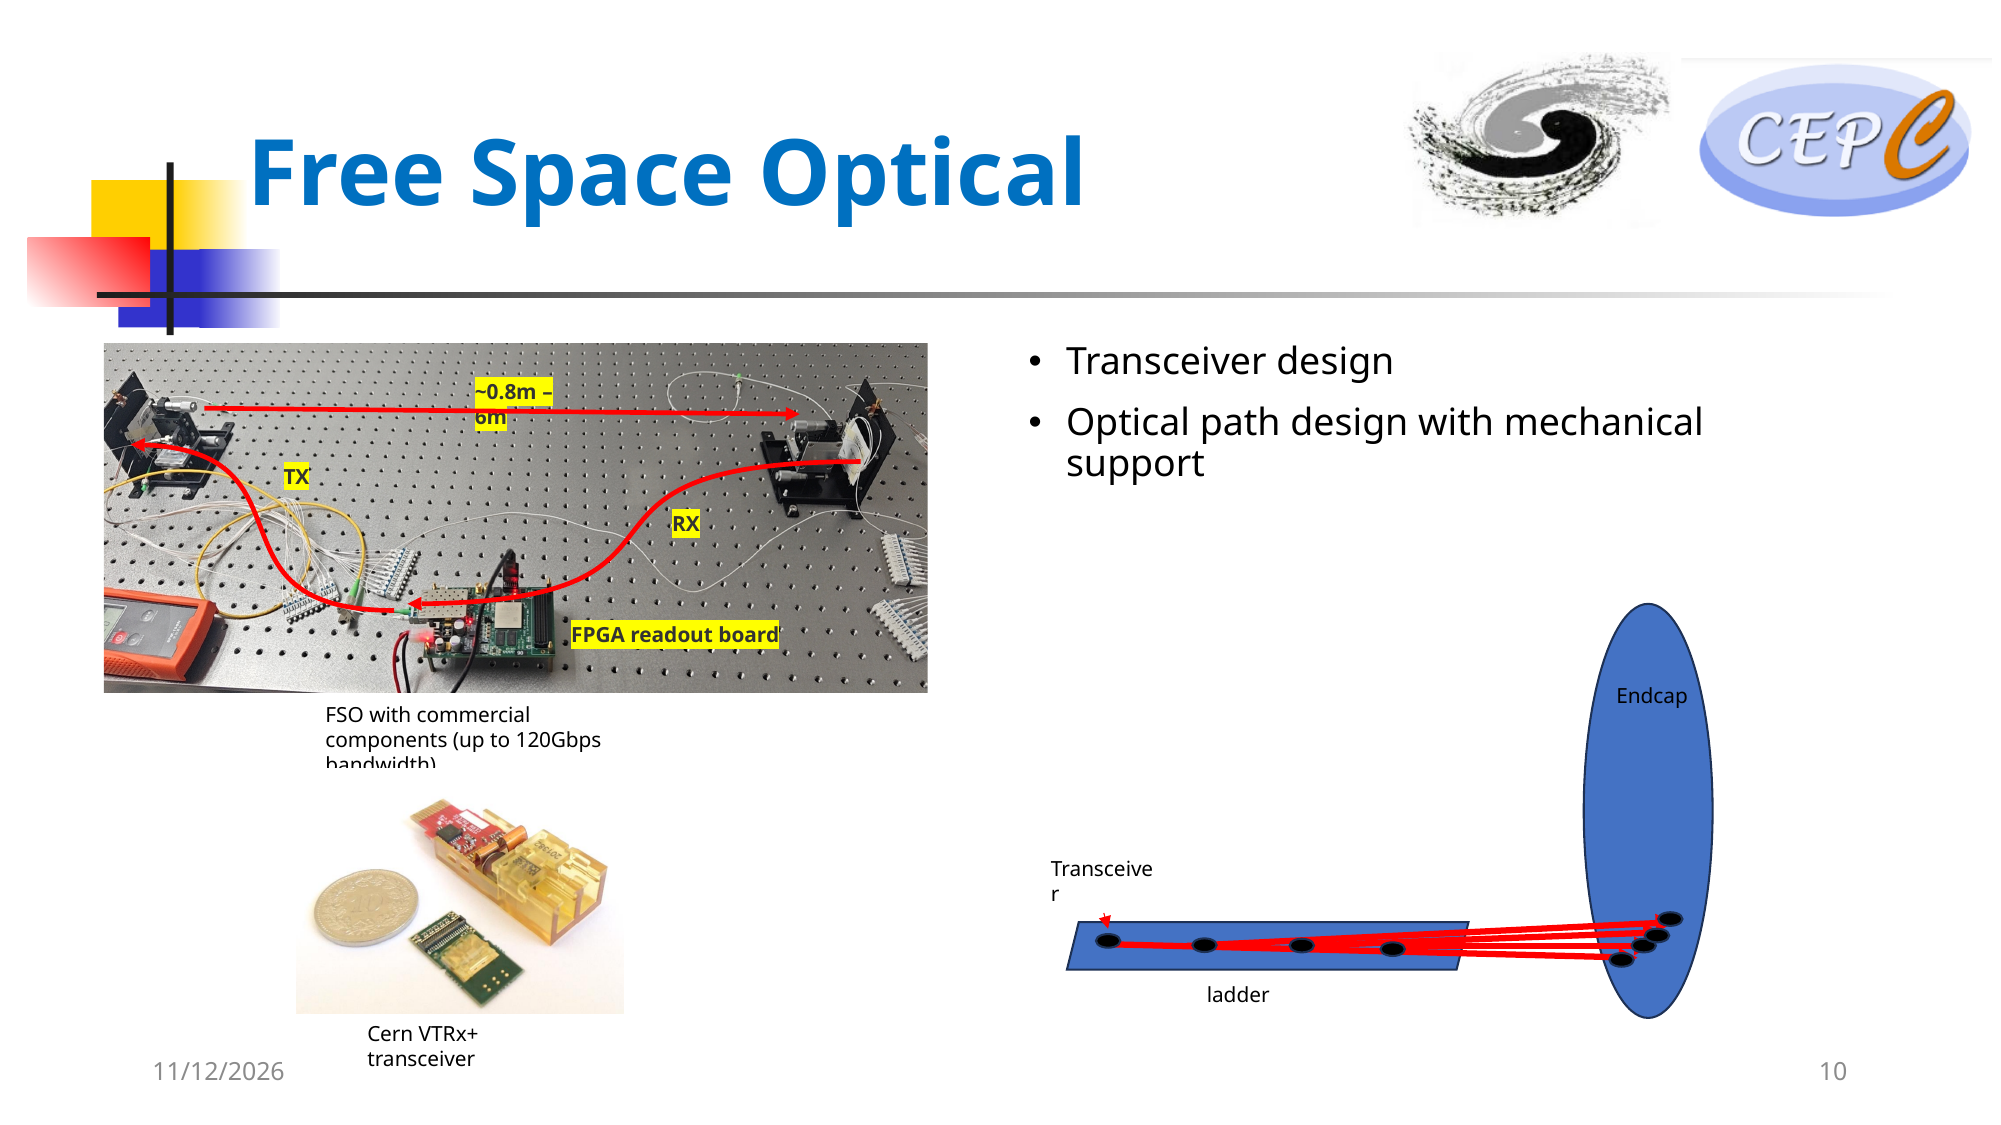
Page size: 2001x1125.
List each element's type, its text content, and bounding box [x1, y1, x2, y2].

slide_number 10 [1412, 1042, 1863, 1103]
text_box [1103, 888, 1109, 929]
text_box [1103, 944, 1638, 958]
text_box Transceiver [1036, 848, 1172, 913]
list Transceiver design Optical path design with mechanical support [1013, 334, 1863, 1014]
picture [1682, 58, 1992, 224]
text_box [1582, 602, 1714, 1019]
text_box [1608, 958, 1635, 968]
text_box [1065, 921, 1470, 971]
title Free Space Optical [232, 59, 1801, 293]
text_box [1638, 946, 1657, 954]
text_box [103, 343, 928, 693]
text_box Endcap [1601, 674, 1748, 715]
text_box [1094, 933, 1122, 949]
text_box ladder [1192, 974, 1338, 1014]
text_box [1186, 922, 1675, 946]
text_box Cern VTRx+ transceiver [352, 1014, 594, 1078]
text_box FSO with commercial components (up to 120Gbps bandwidth) [310, 693, 658, 784]
picture [296, 768, 624, 1014]
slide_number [137, 1042, 588, 1103]
text_box [1656, 911, 1684, 927]
